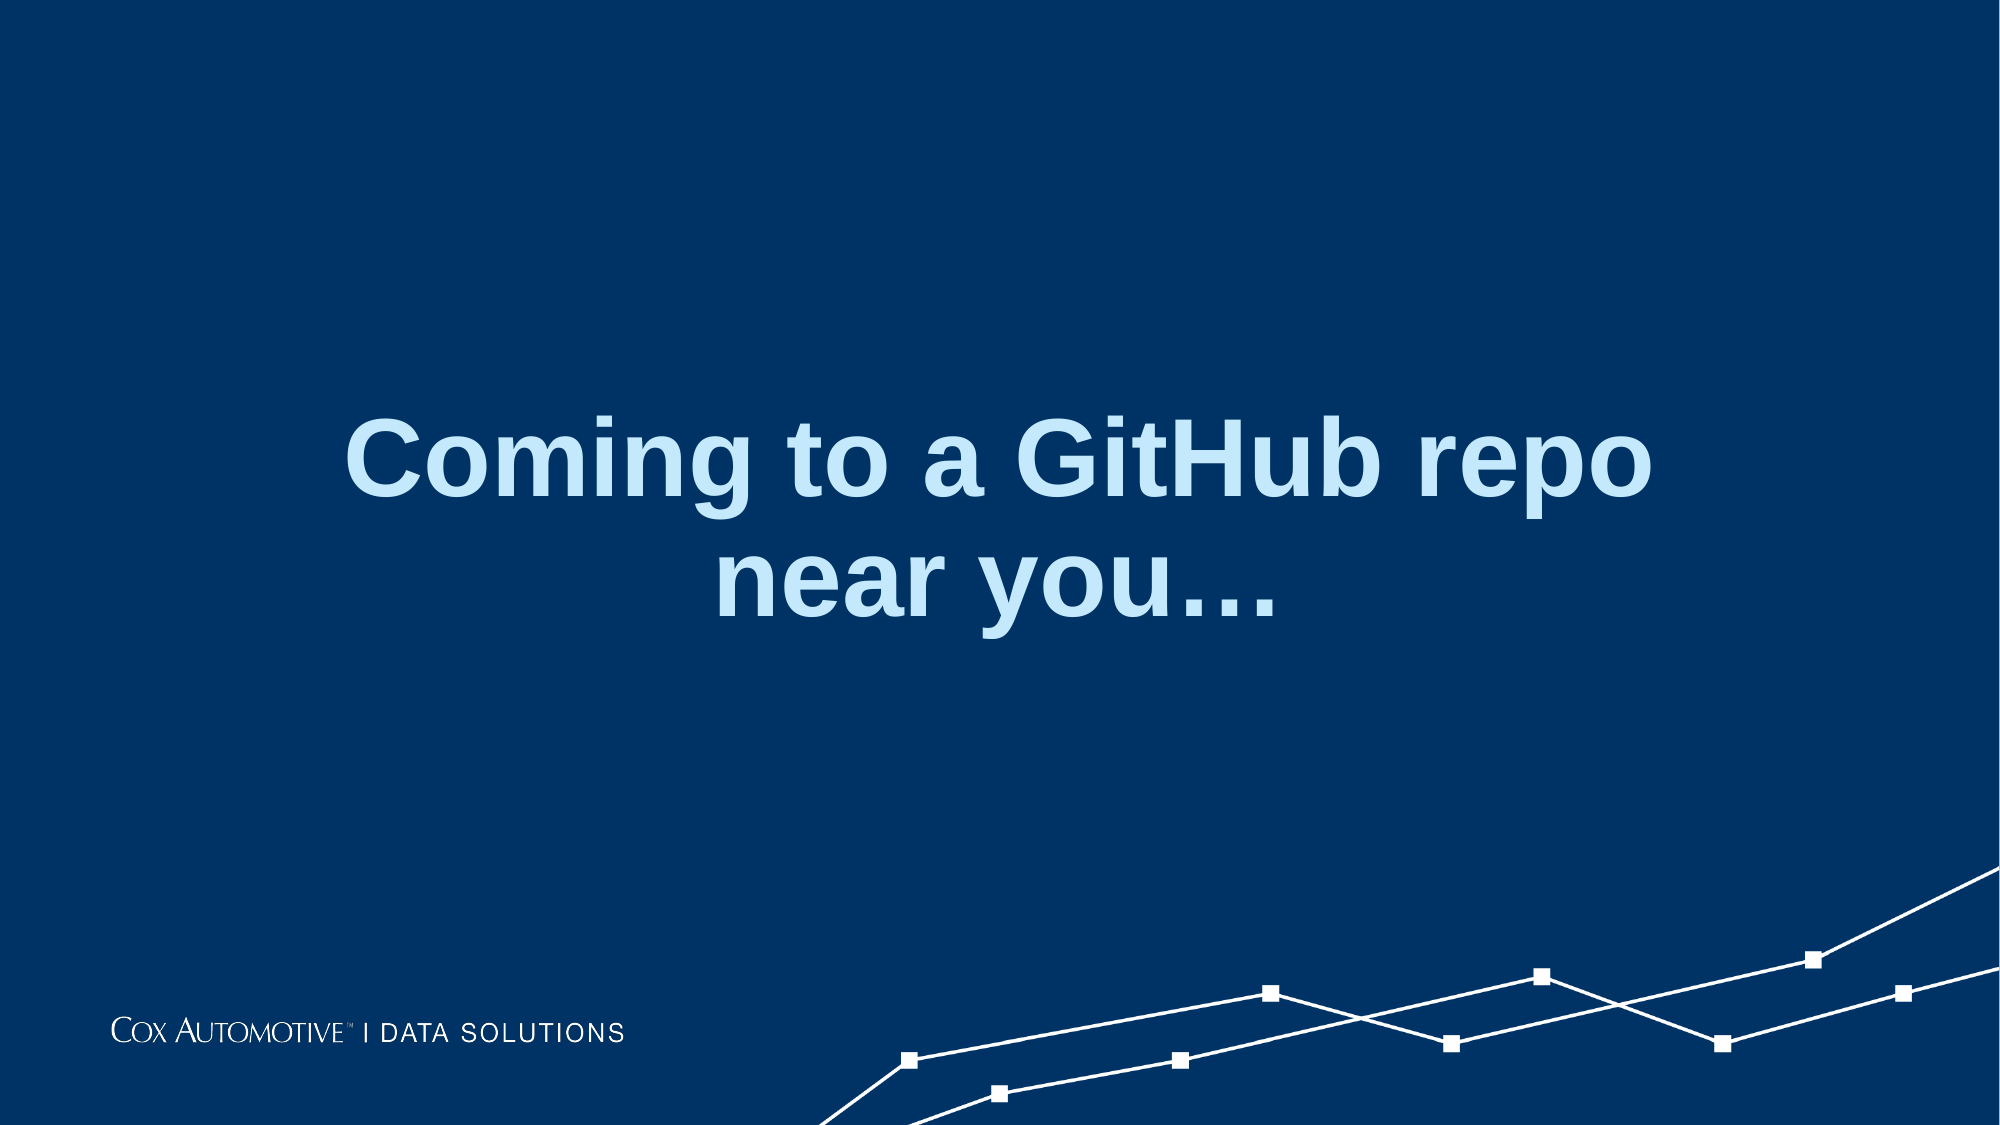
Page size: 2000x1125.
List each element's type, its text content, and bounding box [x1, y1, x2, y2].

picture [817, 866, 2000, 1125]
list Coming to a GitHub repo near you… [94, 393, 1906, 706]
